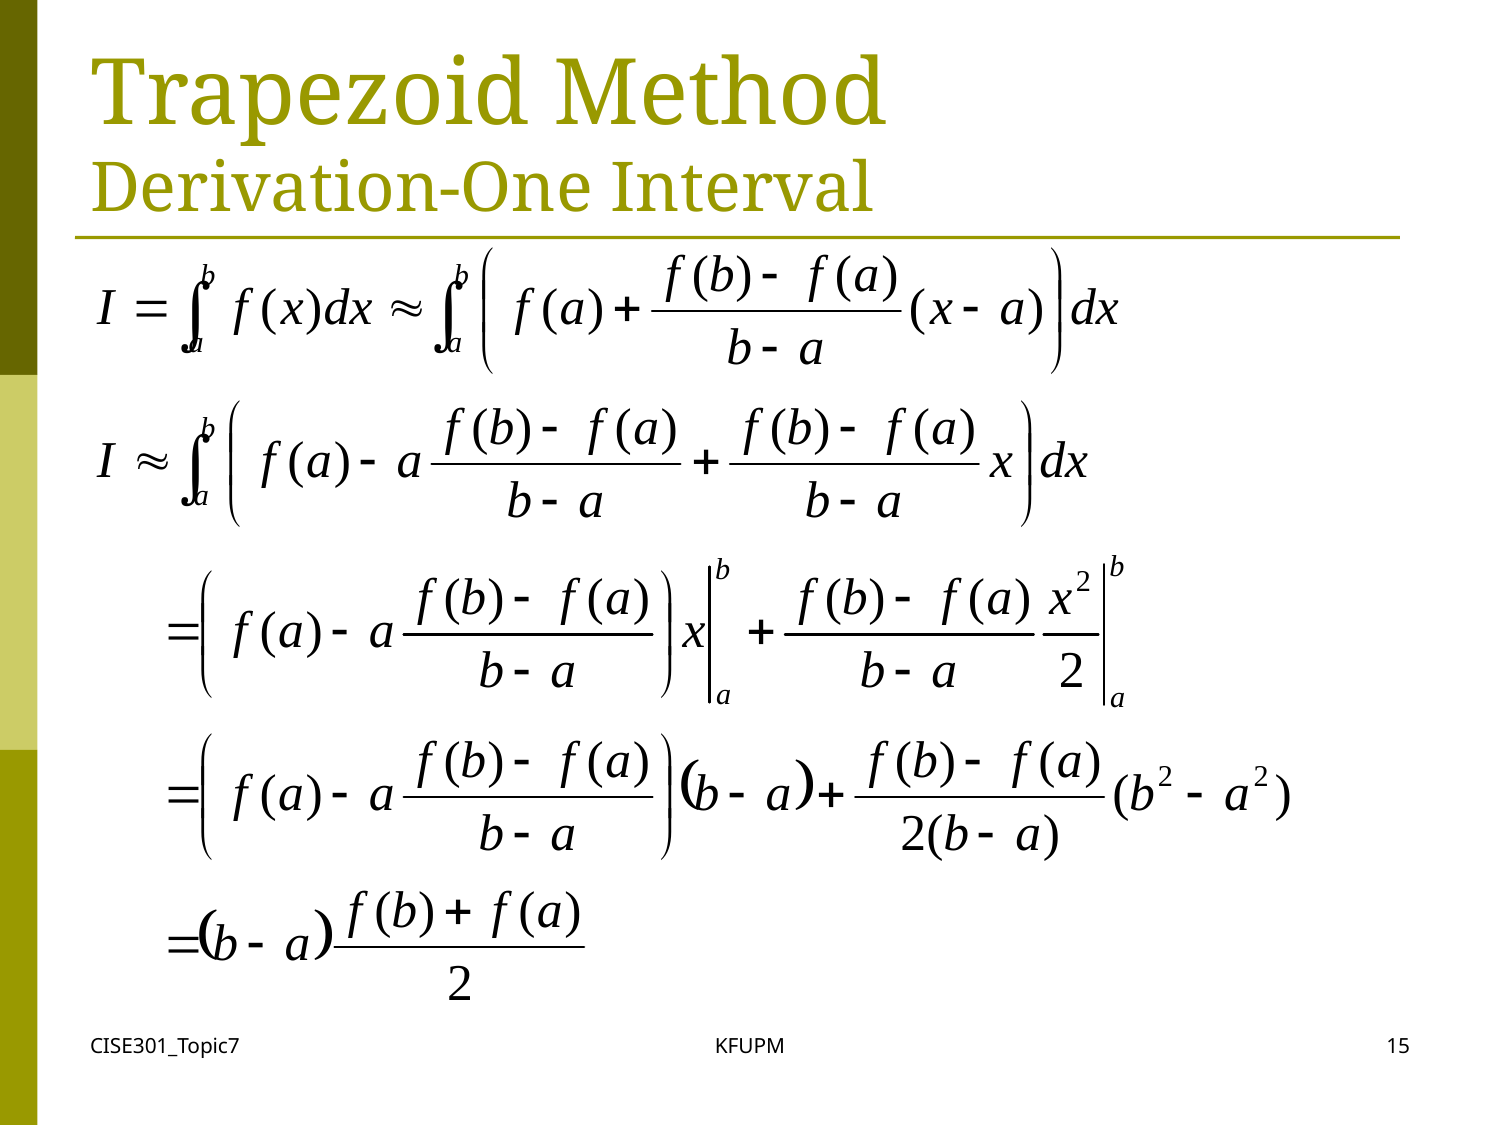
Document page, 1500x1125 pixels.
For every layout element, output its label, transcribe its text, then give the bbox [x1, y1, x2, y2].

slide_number 15 [1074, 1024, 1426, 1101]
slide_number CISE301_Topic7 [74, 1024, 426, 1101]
title Trapezoid Method Derivation-One Interval [74, 45, 1426, 233]
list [87, 237, 1301, 1011]
footer KFUPM [512, 1024, 988, 1101]
